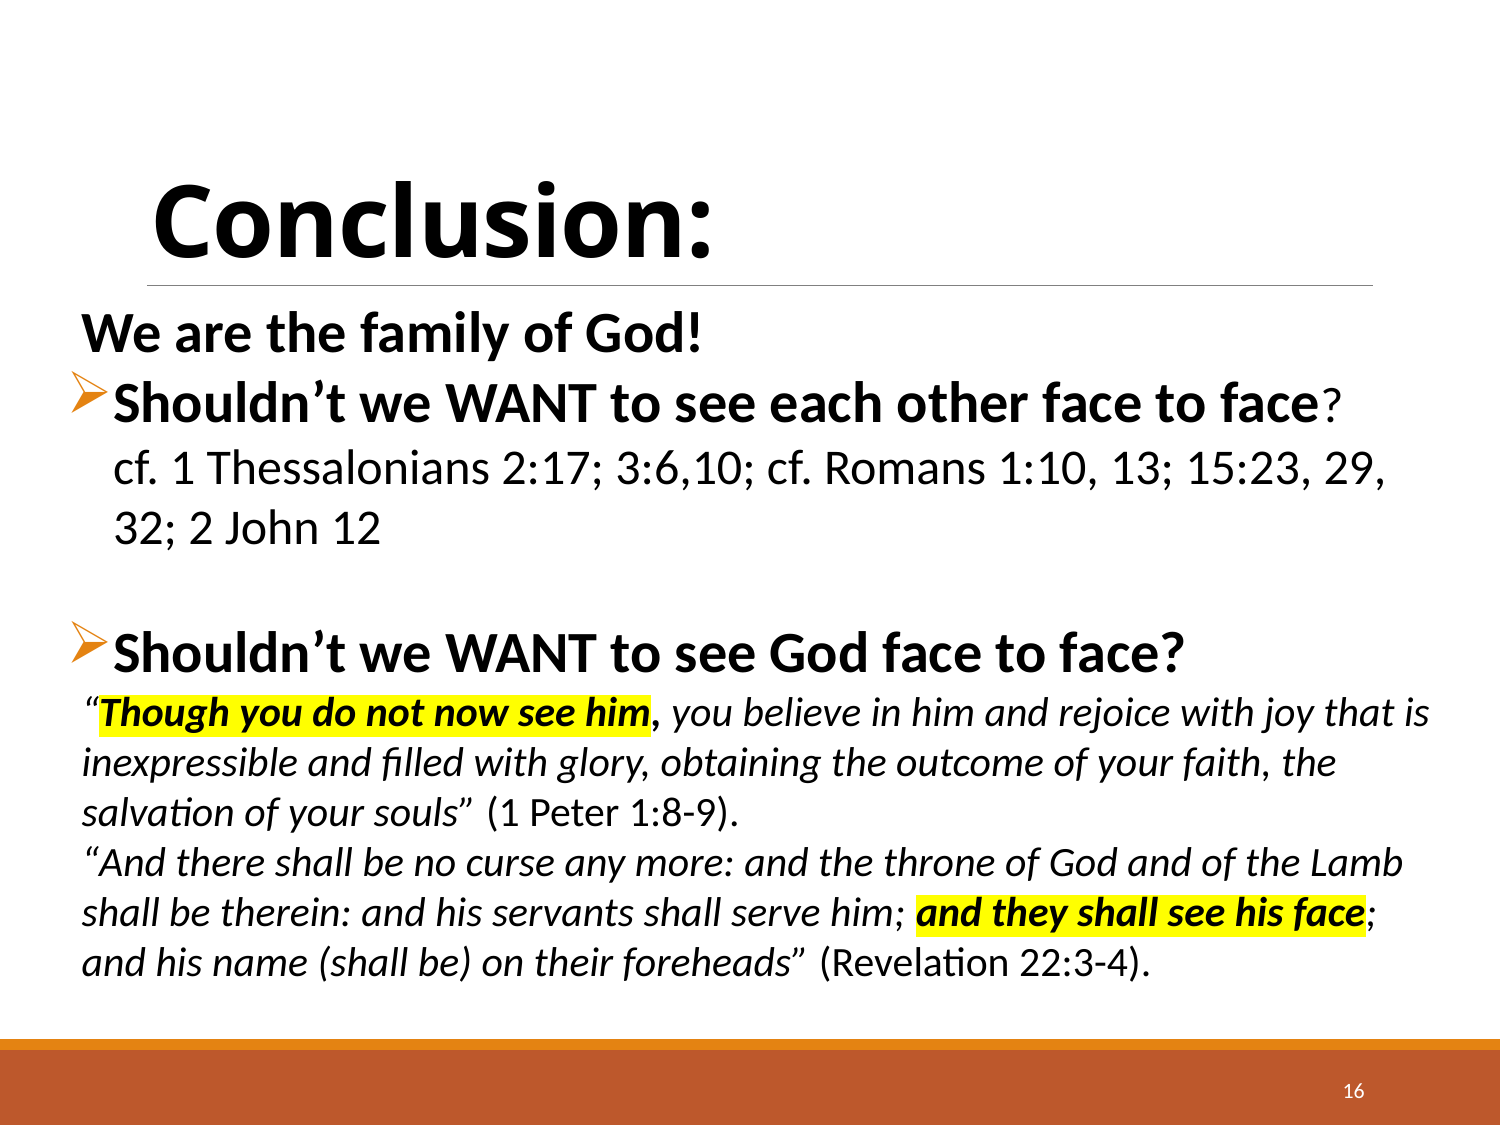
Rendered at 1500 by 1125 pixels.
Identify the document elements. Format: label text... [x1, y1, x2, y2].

slide_number 16 [1218, 1059, 1380, 1120]
title Conclusion: [135, 82, 1373, 285]
list We are the family of God! Shouldn’t we WANT to see each other face to face? cf. 1 Thessalonians 2:17; 3:6,10; cf. Romans 1:10, 13; 15:23, 29, 32; 2 John 12 Shouldn’t we WANT to see God face to face? “Though you do not now see him, you believe in him and rejoice with joy that is inexpressible and filled with glory, obtaining the outcome of your faith, the salvation of your souls” (1 Peter 1:8-9). “And there shall be no curse any more: and the throne of God and of the Lamb shall be therein: and his servants shall serve him; and they shall see his face; and his name (shall be) on their foreheads” (Revelation 22:3-4). [66, 286, 1441, 992]
